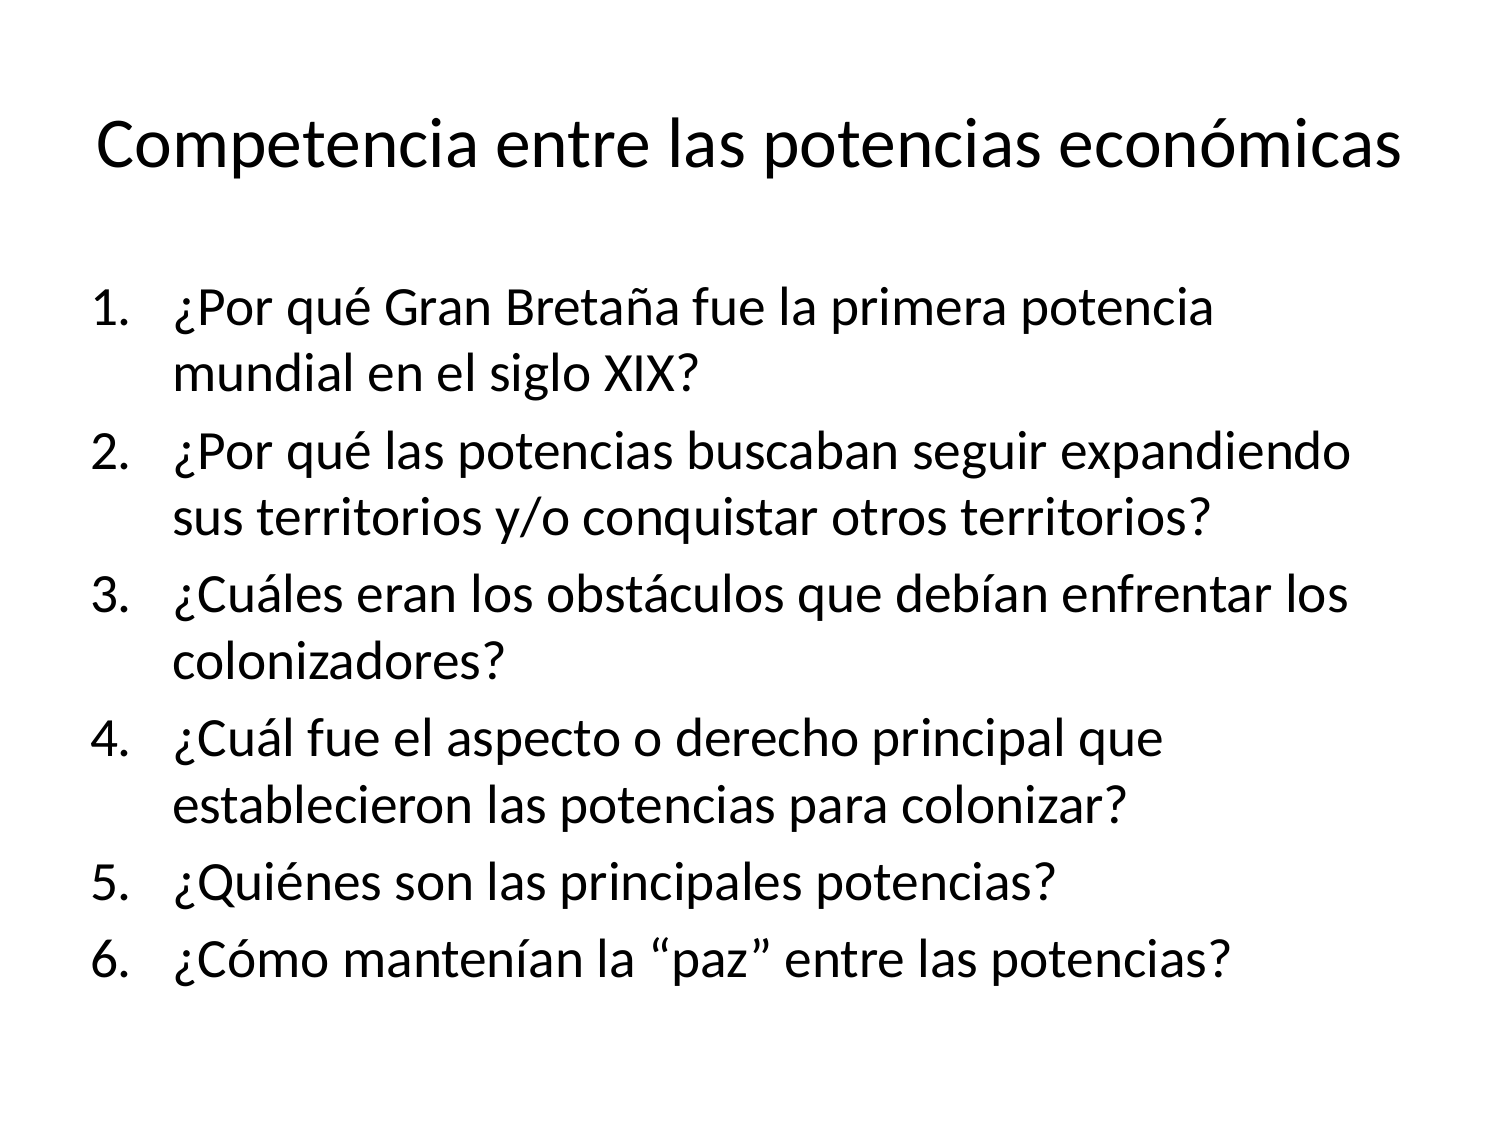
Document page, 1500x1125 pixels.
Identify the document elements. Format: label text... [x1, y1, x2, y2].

title Competencia entre las potencias económicas [75, 45, 1425, 233]
list ¿Por qué Gran Bretaña fue la primera potencia mundial en el siglo XIX? ¿Por qué las potencias buscaban seguir expandiendo sus territorios y/o conquistar otros territorios? ¿Cuáles eran los obstáculos que debían enfrentar los colonizadores? ¿Cuál fue el aspecto o derecho principal que establecieron las potencias para colonizar? ¿Quiénes son las principales potencias? ¿Cómo mantenían la “paz” entre las potencias? [75, 262, 1425, 1005]
